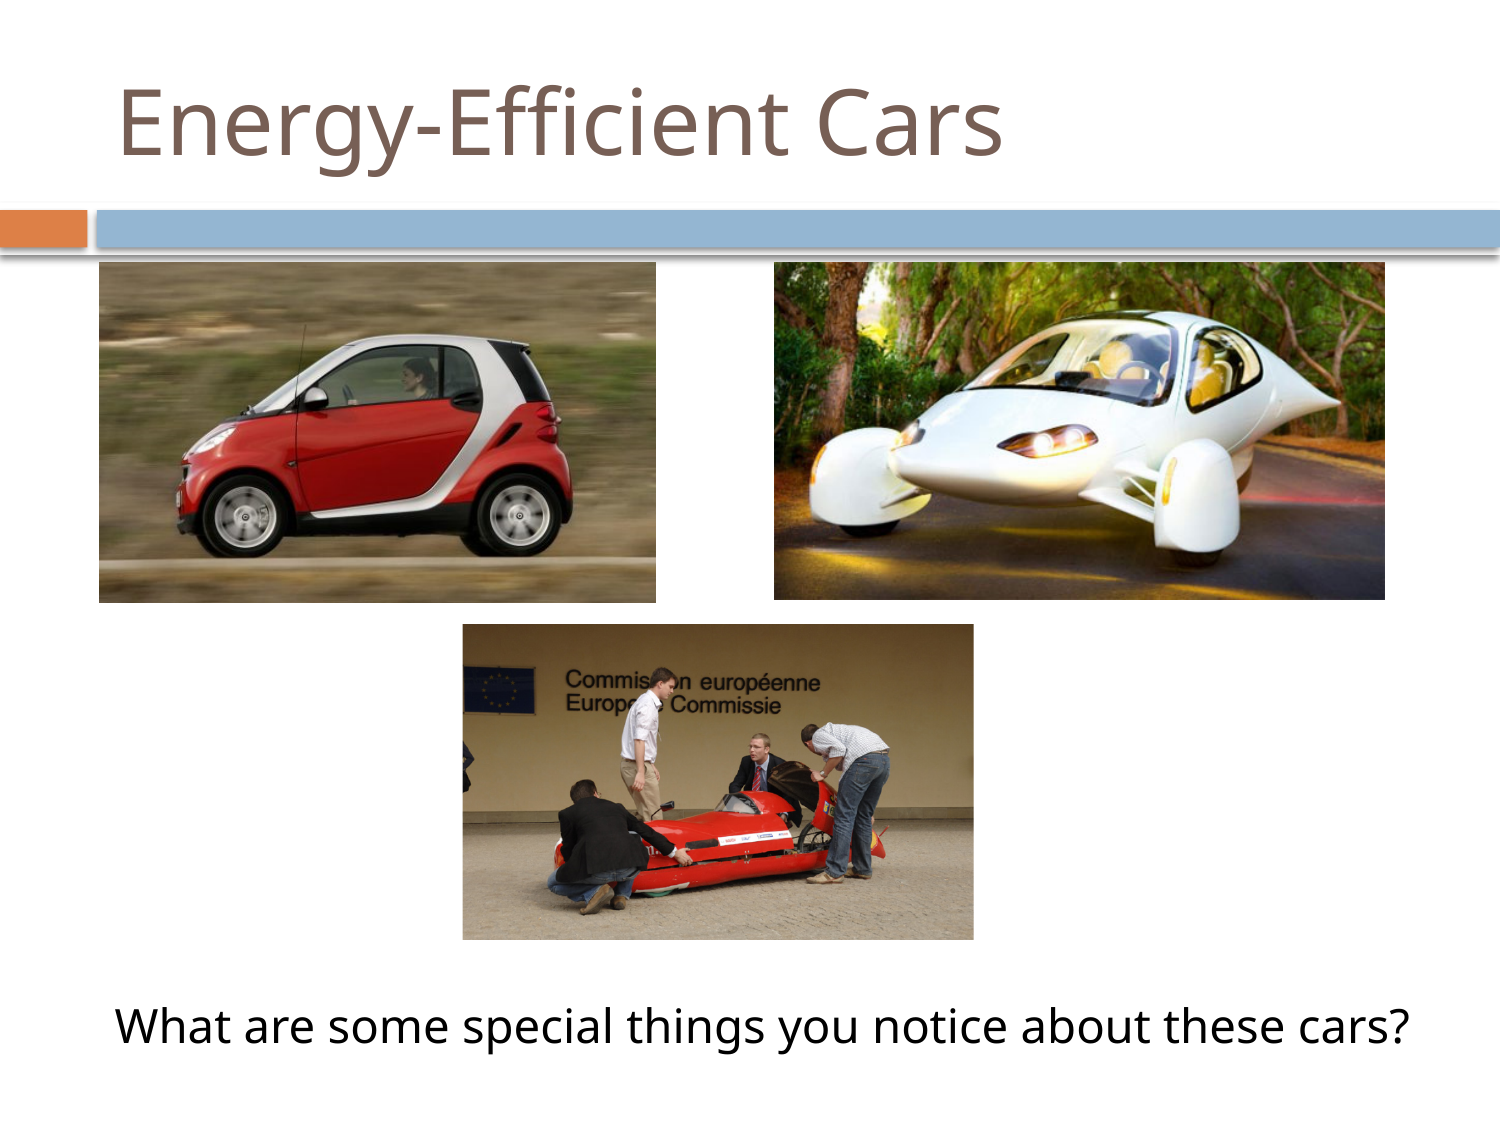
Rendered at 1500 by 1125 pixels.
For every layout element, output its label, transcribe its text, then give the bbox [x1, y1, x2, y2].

picture [462, 624, 974, 940]
picture [99, 262, 656, 604]
text_box What are some special things you notice about these cars? [87, 962, 1438, 1088]
title Energy-Efficient Cars [100, 37, 1438, 200]
picture [774, 262, 1385, 601]
